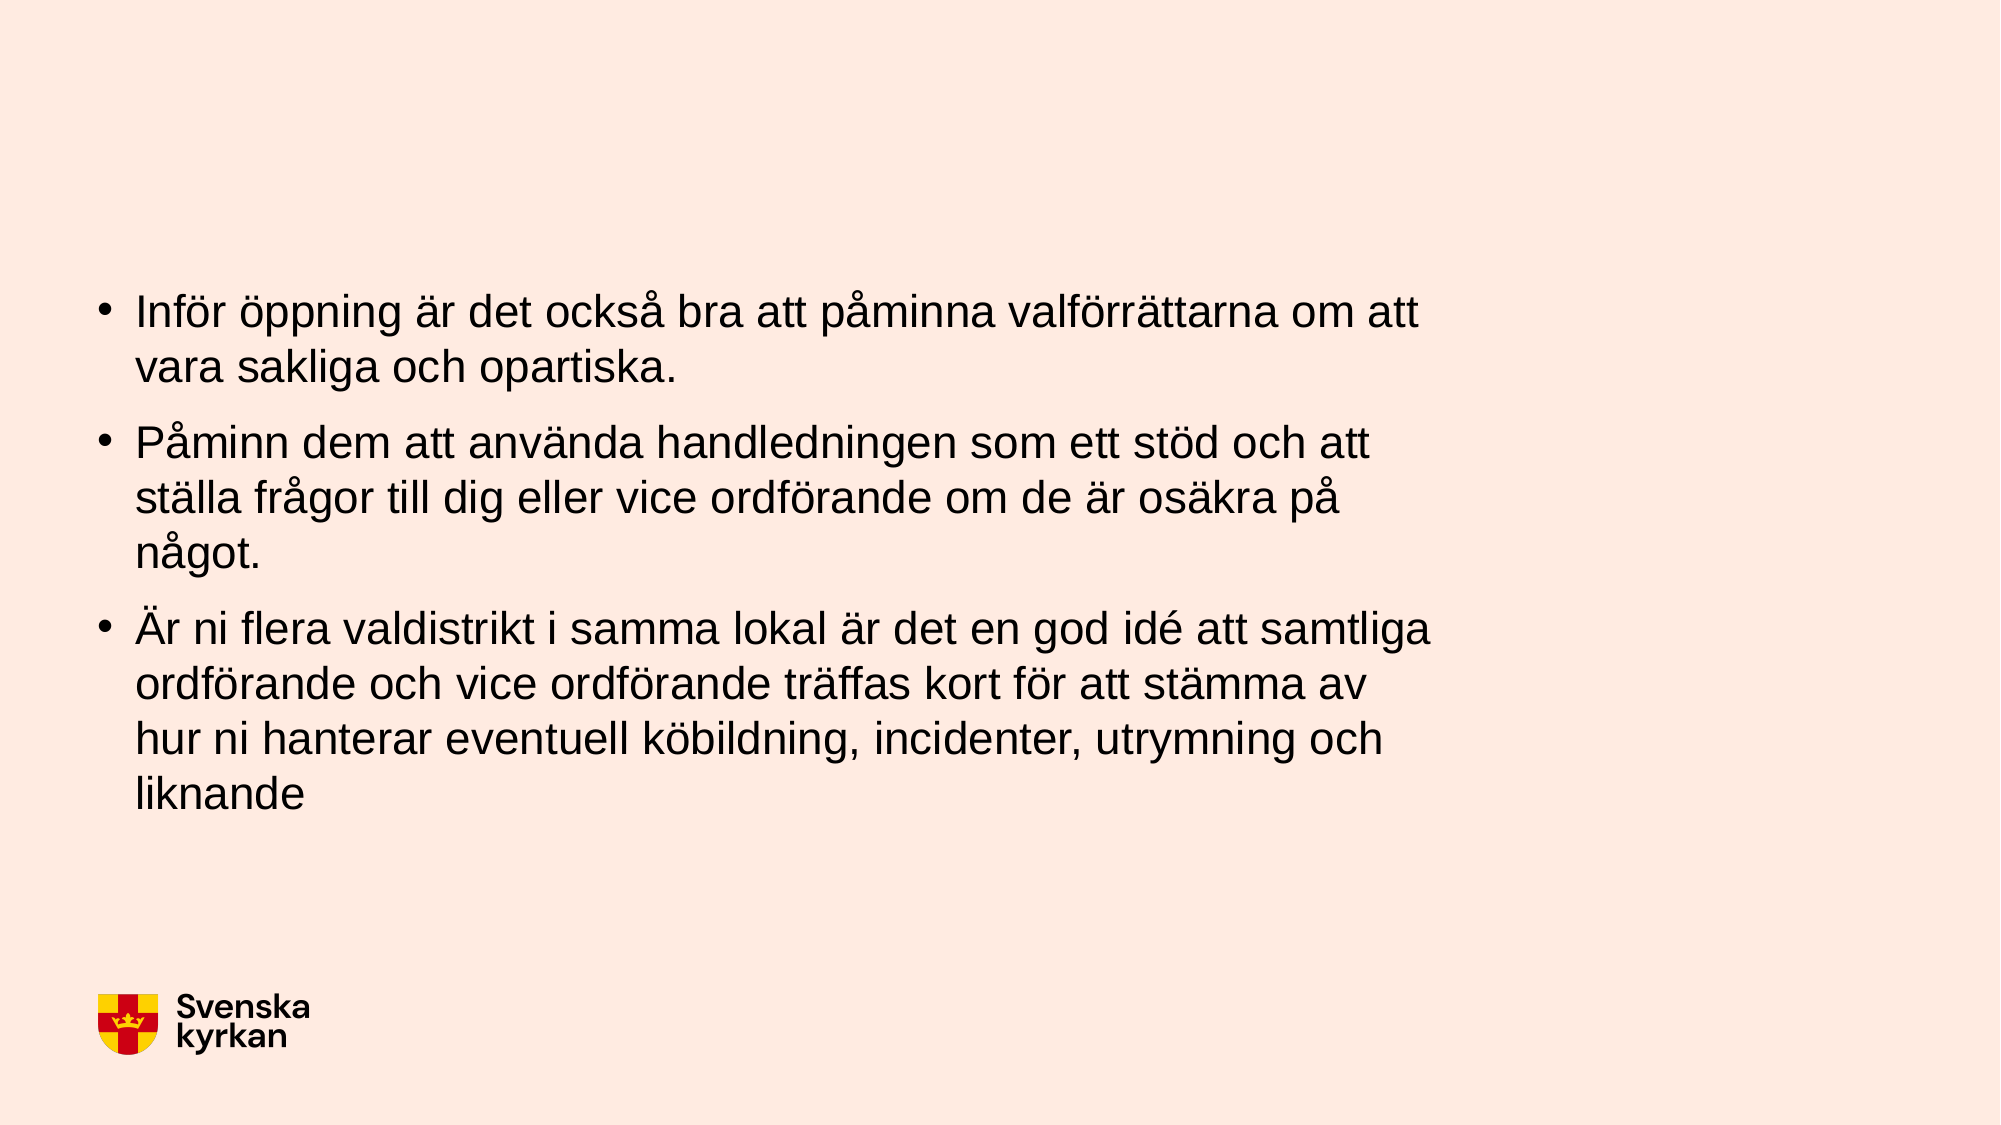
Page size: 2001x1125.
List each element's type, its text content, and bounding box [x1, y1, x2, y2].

picture [78, 974, 329, 1075]
list Inför öppning är det också bra att påminna valförrättarna om att vara sakliga och opartiska. Påminn dem att använda handledningen som ett stöd och att ställa frågor till dig eller vice ordförande om de är osäkra på något. Är ni flera valdistrikt i samma lokal är det en god idé att samtliga ordförande och vice ordförande träffas kort för att stämma av hur ni hanterar eventuell köbildning, incidenter, utrymning och liknande [97, 281, 1437, 749]
